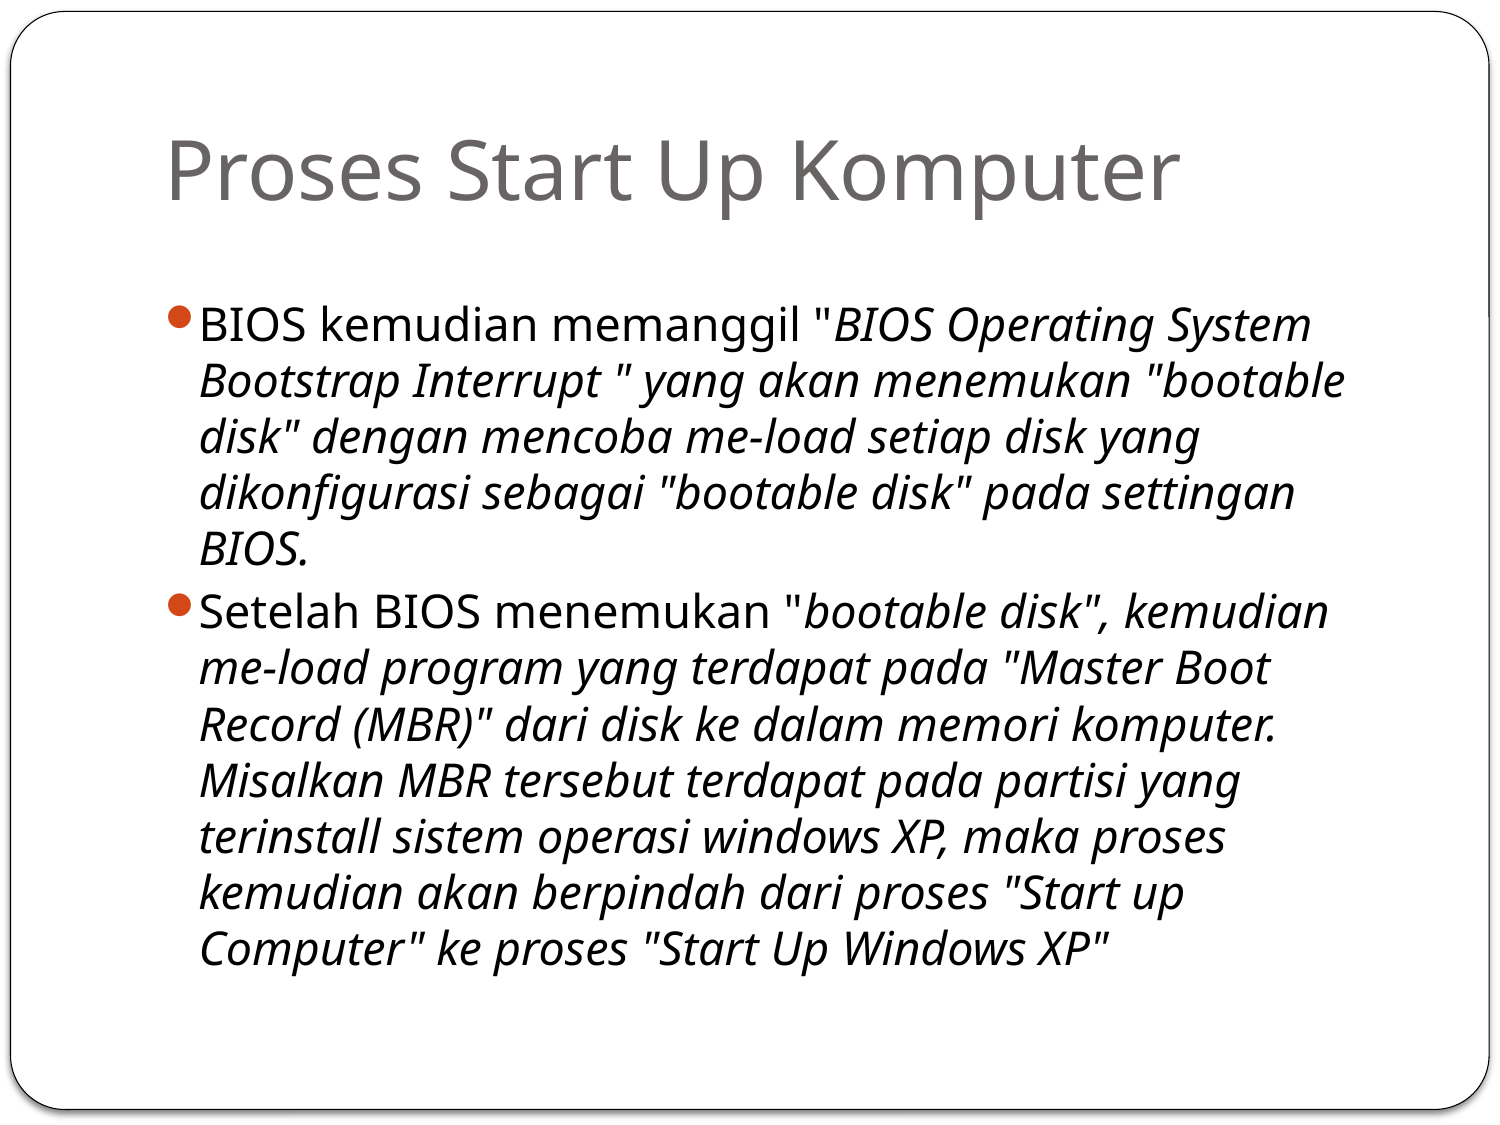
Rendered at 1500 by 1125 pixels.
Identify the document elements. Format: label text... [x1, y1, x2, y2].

title Proses Start Up Komputer [150, 45, 1425, 233]
list BIOS kemudian memanggil "BIOS Operating System Bootstrap Interrupt " yang akan menemukan "bootable disk" dengan mencoba me-load setiap disk yang dikonfigurasi sebagai "bootable disk" pada settingan BIOS. Setelah BIOS menemukan "bootable disk", kemudian me-load program yang terdapat pada "Master Boot Record (MBR)" dari disk ke dalam memori komputer. Misalkan MBR tersebut terdapat pada partisi yang terinstall sistem operasi windows XP, maka proses kemudian akan berpindah dari proses "Start up Computer" ke proses "Start Up Windows XP" [150, 237, 1425, 988]
